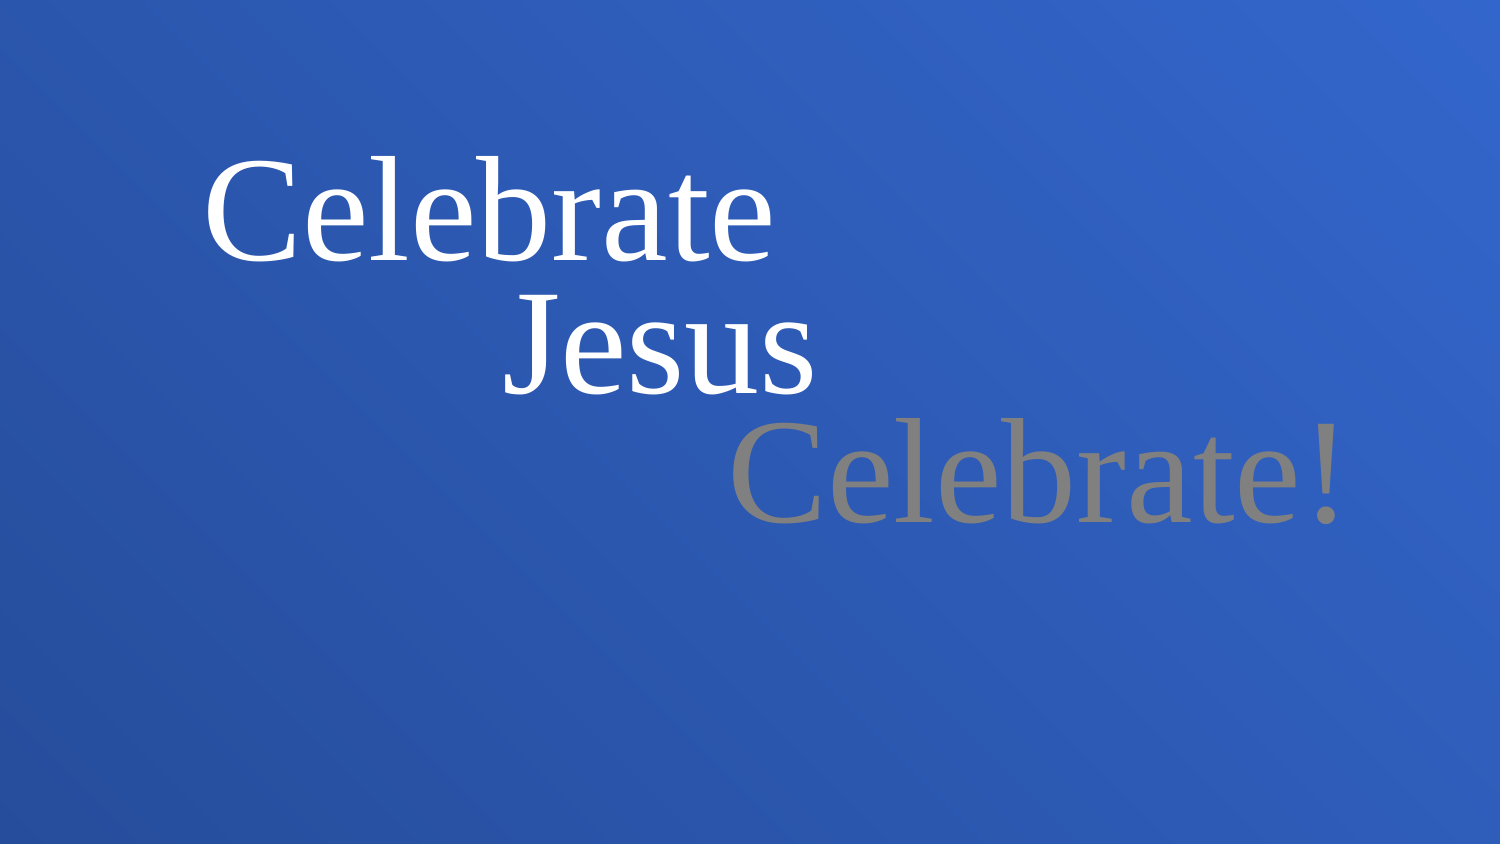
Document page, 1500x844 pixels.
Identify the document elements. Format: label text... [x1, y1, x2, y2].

text_box Celebrate [0, 103, 1500, 298]
text_box Celebrate! [0, 365, 1500, 561]
text_box Jesus [0, 298, 1500, 365]
